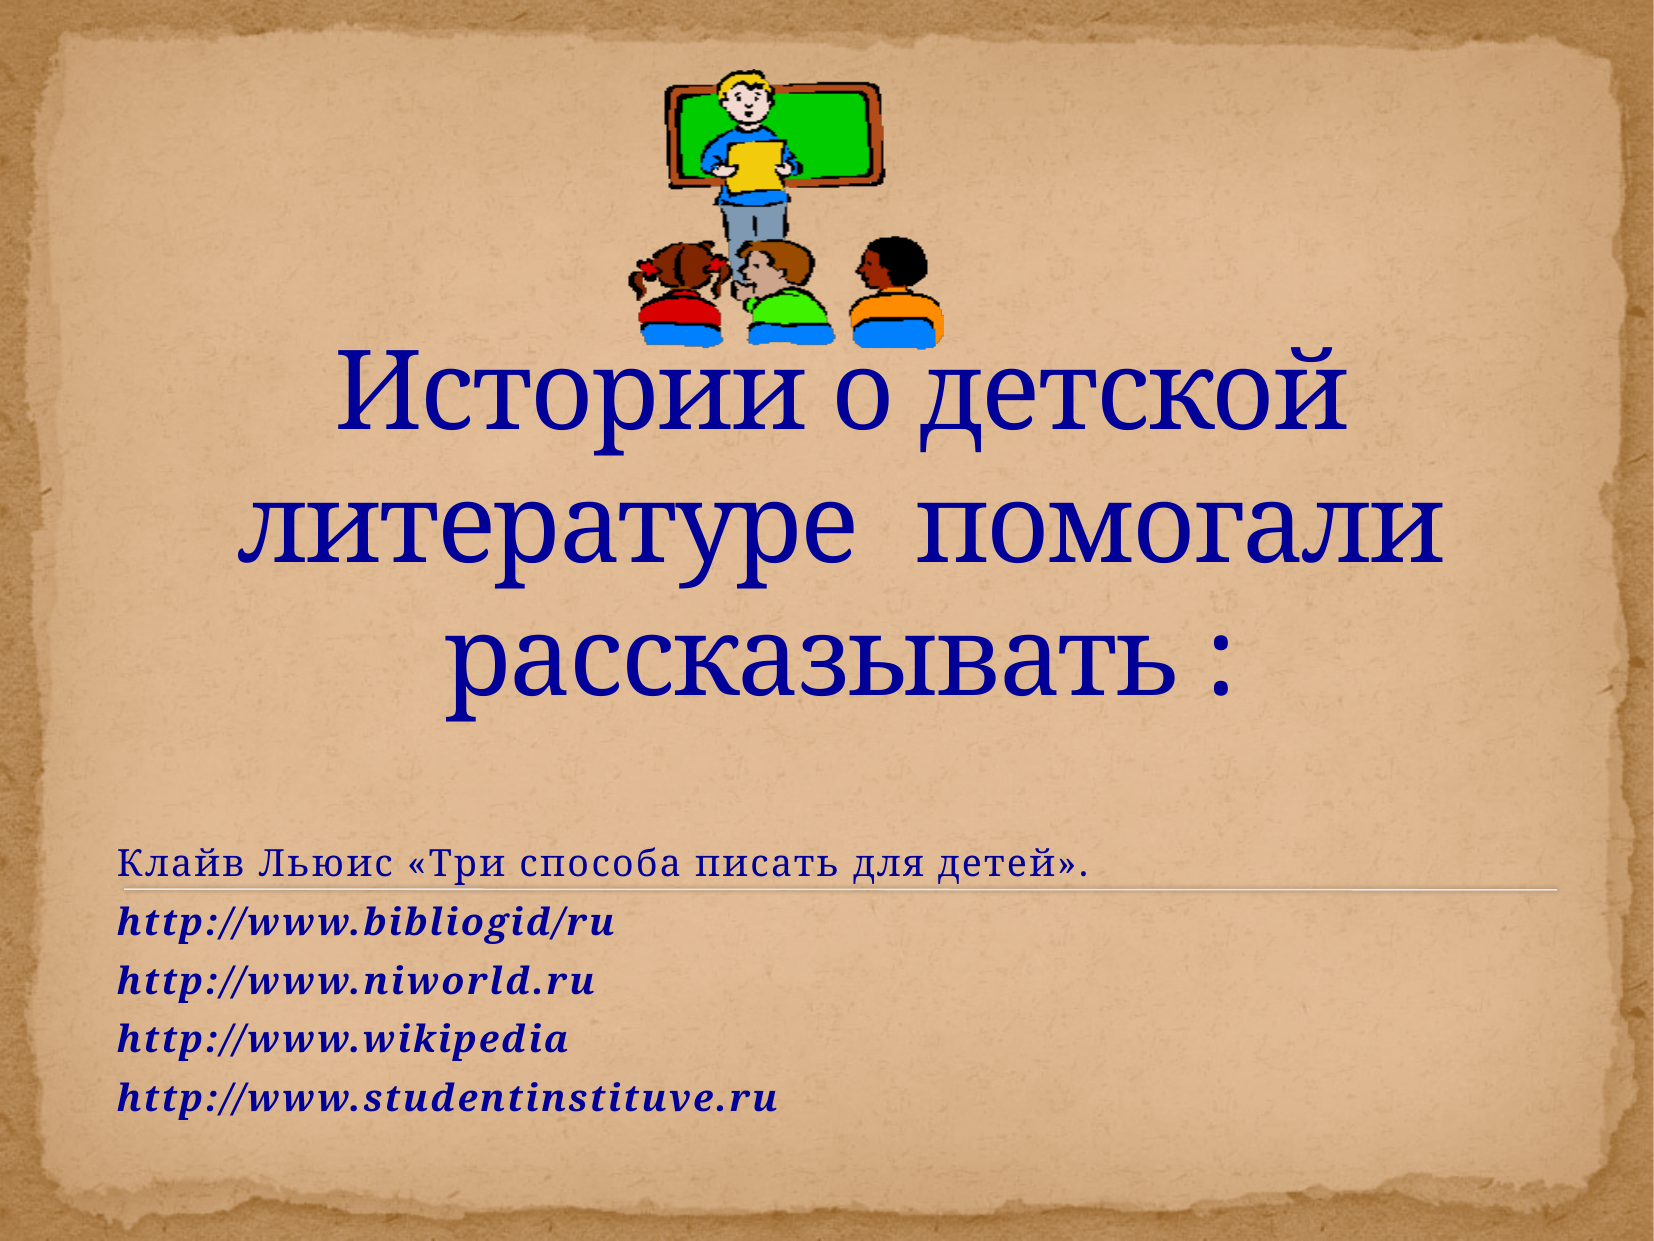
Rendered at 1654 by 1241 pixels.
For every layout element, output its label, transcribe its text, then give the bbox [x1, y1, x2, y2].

picture [627, 69, 944, 351]
list Клайв Льюис «Три способа писать для детей». http://www.bibliogid/ru http://www.niworld.ru http://www.wikipedia http://www.studentinstituve.ru [100, 830, 1534, 1160]
title Истории о детской литературе помогали рассказывать : [123, 57, 1558, 726]
